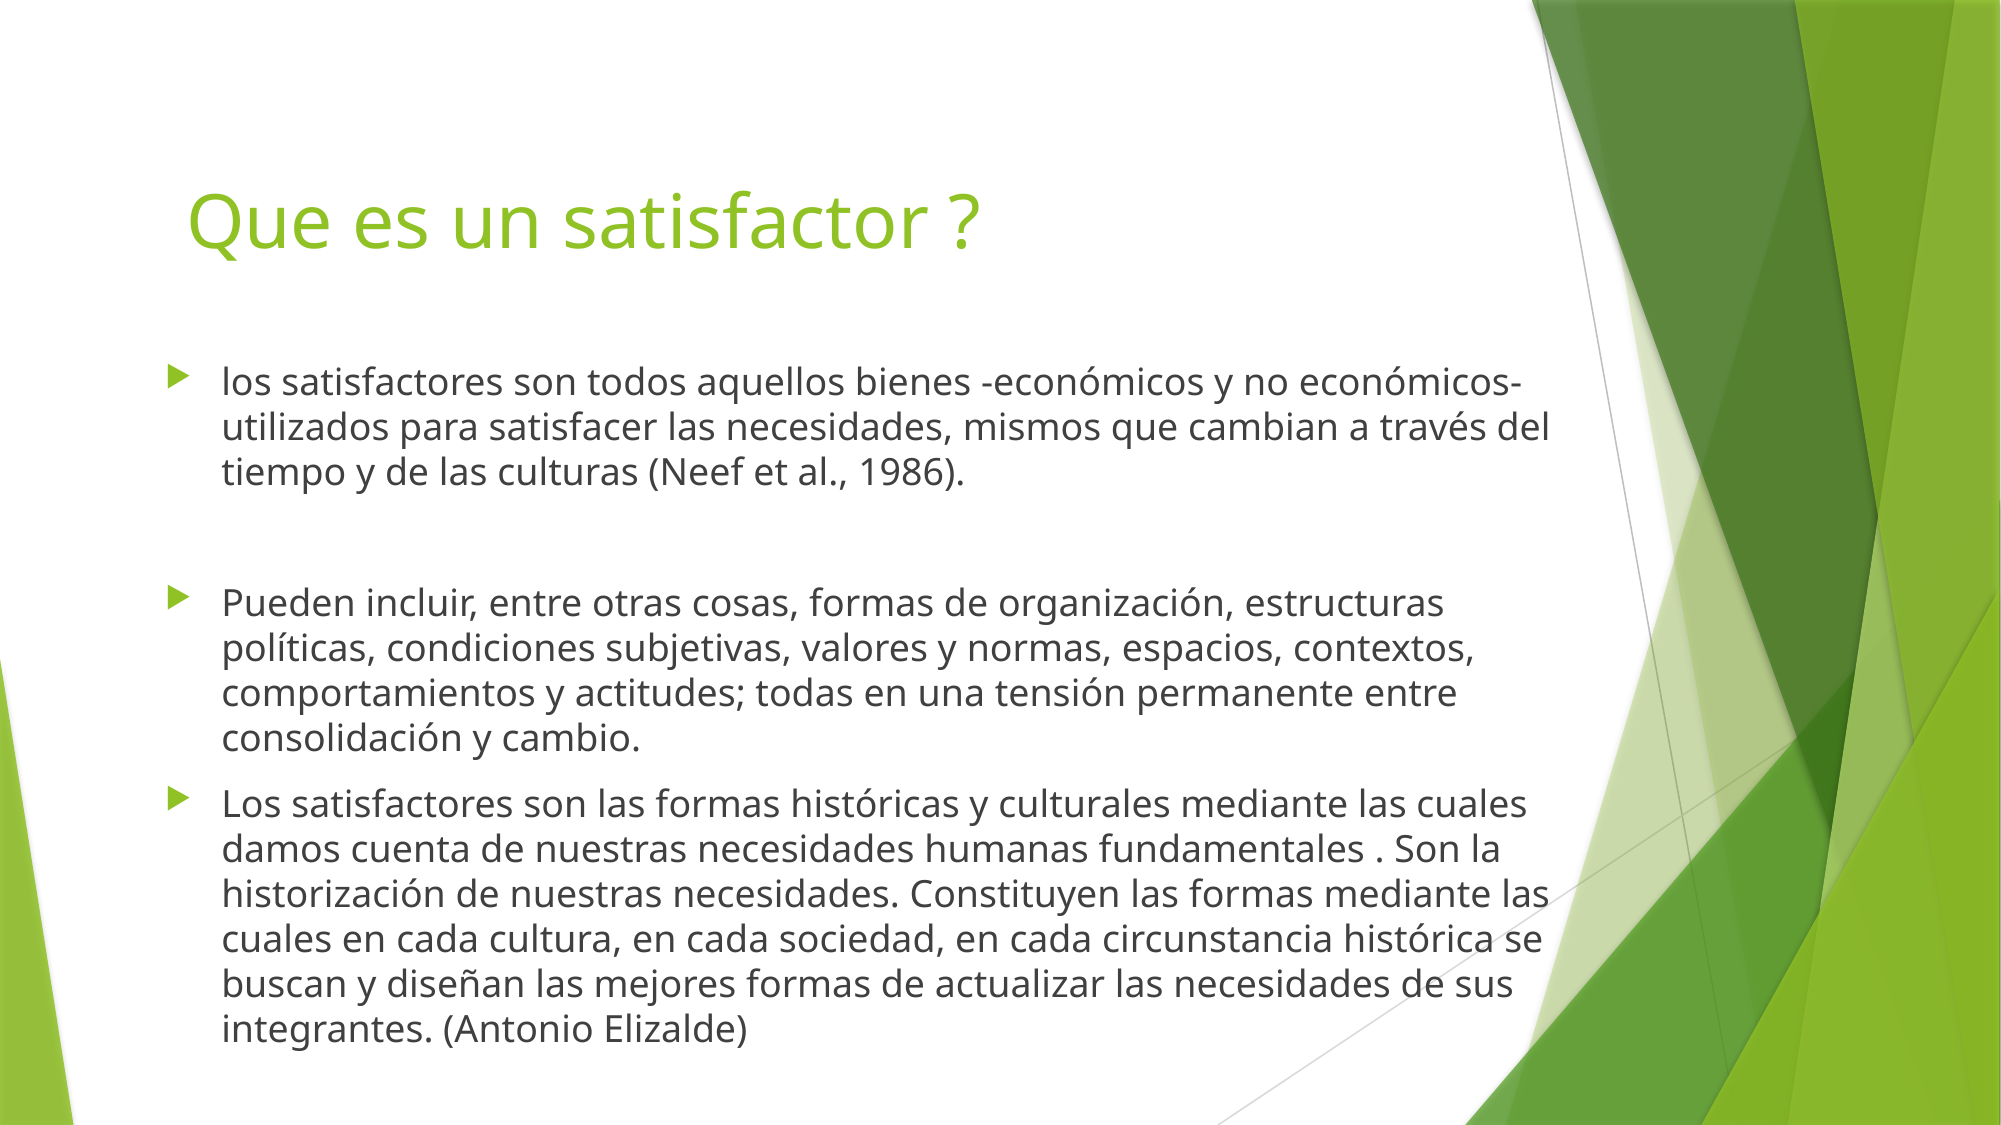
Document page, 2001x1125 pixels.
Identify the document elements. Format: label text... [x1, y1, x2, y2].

title Que es un satisfactor ? [171, 165, 1582, 350]
list los satisfactores son todos aquellos bienes -económicos y no económicos- utilizados para satisfacer las necesidades, mismos que cambian a través del tiempo y de las culturas (Neef et al., 1986). Pueden incluir, entre otras cosas, formas de organización, estructuras políticas, condiciones subjetivas, valores y normas, espacios, contextos, comportamientos y actitudes; todas en una tensión permanente entre consolidación y cambio. Los satisfactores son las formas históricas y culturales mediante las cuales damos cuenta de nuestras necesidades humanas fundamentales . Son la historización de nuestras necesidades. Constituyen las formas mediante las cuales en cada cultura, en cada sociedad, en cada circunstancia histórica se buscan y diseñan las mejores formas de actualizar las necesidades de sus integrantes. (Antonio Elizalde) [149, 350, 1582, 1105]
